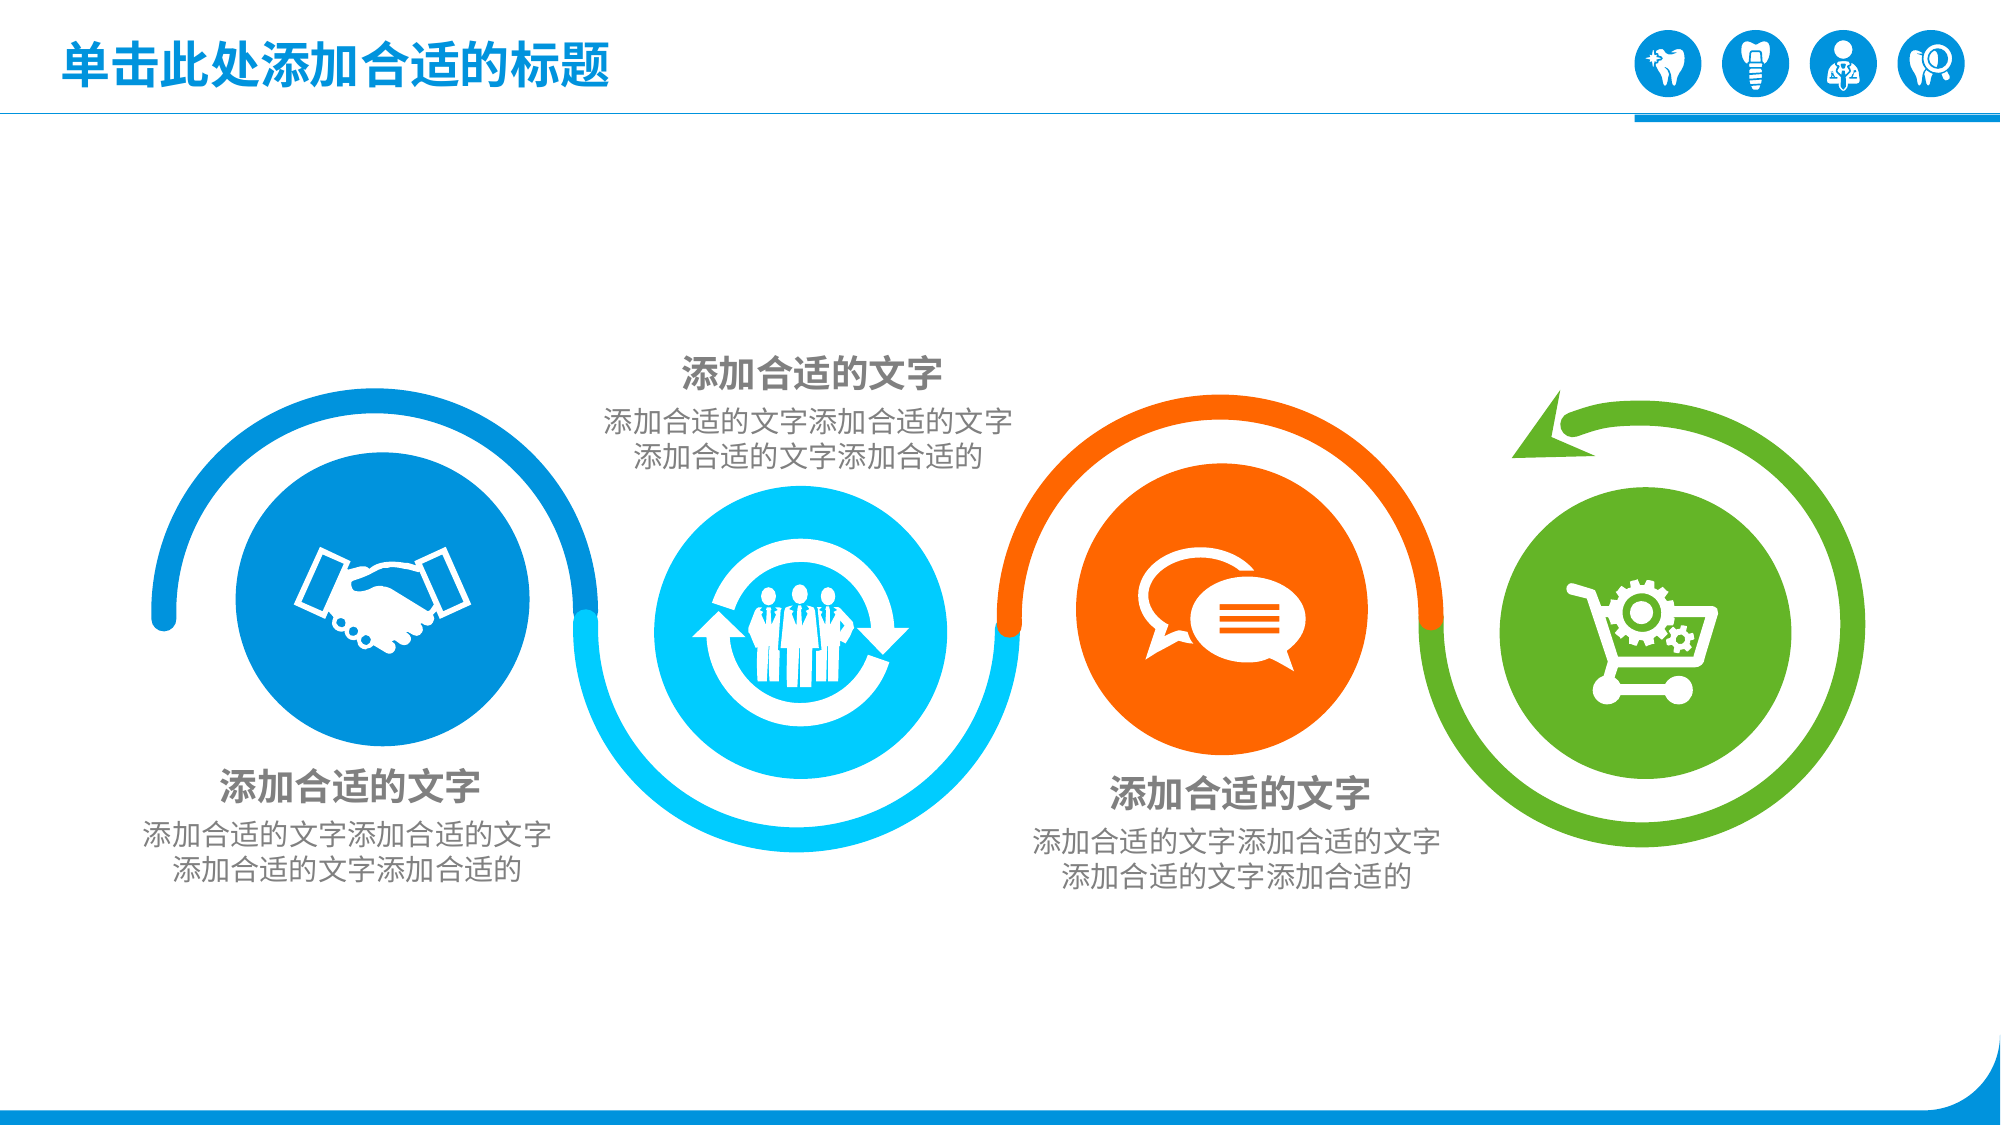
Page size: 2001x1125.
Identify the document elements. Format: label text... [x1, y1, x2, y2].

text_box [582, 342, 1036, 482]
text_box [235, 452, 530, 747]
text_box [121, 755, 575, 895]
text_box [1008, 406, 1364, 626]
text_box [1010, 762, 1464, 902]
text_box [585, 621, 946, 841]
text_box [1499, 487, 1792, 779]
text_box [1430, 616, 1786, 836]
text_box [1511, 412, 1854, 773]
text_box [948, 628, 1008, 777]
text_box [1076, 463, 1368, 756]
text_box [163, 452, 235, 620]
text_box [1368, 466, 1432, 619]
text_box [654, 485, 948, 779]
text_box [236, 400, 514, 452]
text_box [530, 468, 587, 613]
text_box 单击此处添加合适的标题 [45, 26, 625, 102]
